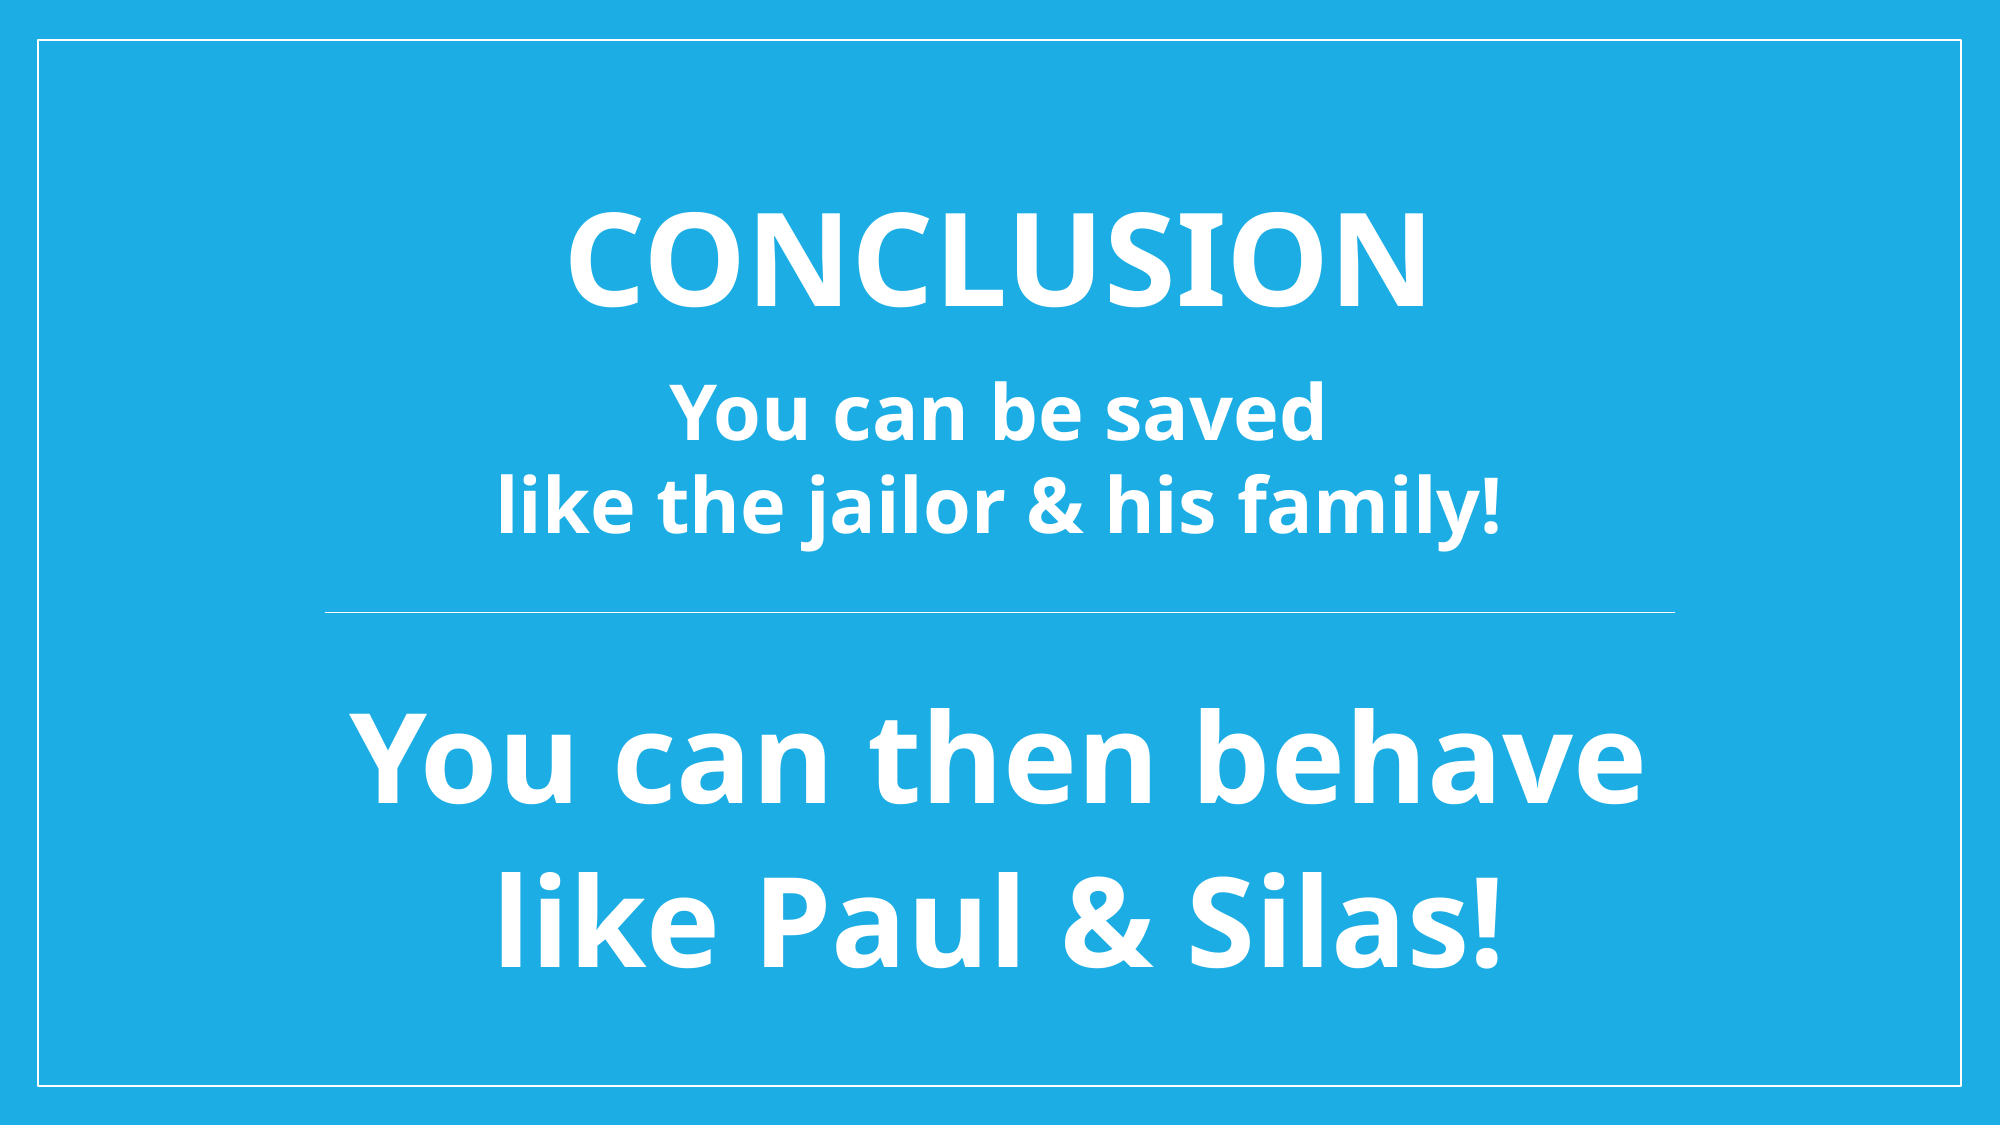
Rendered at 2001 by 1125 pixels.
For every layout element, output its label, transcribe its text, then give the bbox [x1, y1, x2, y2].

subtitle You can then behave like Paul & Silas! [77, 638, 1921, 973]
title Conclusion You can be saved like the jailor & his family! [181, 38, 1817, 557]
